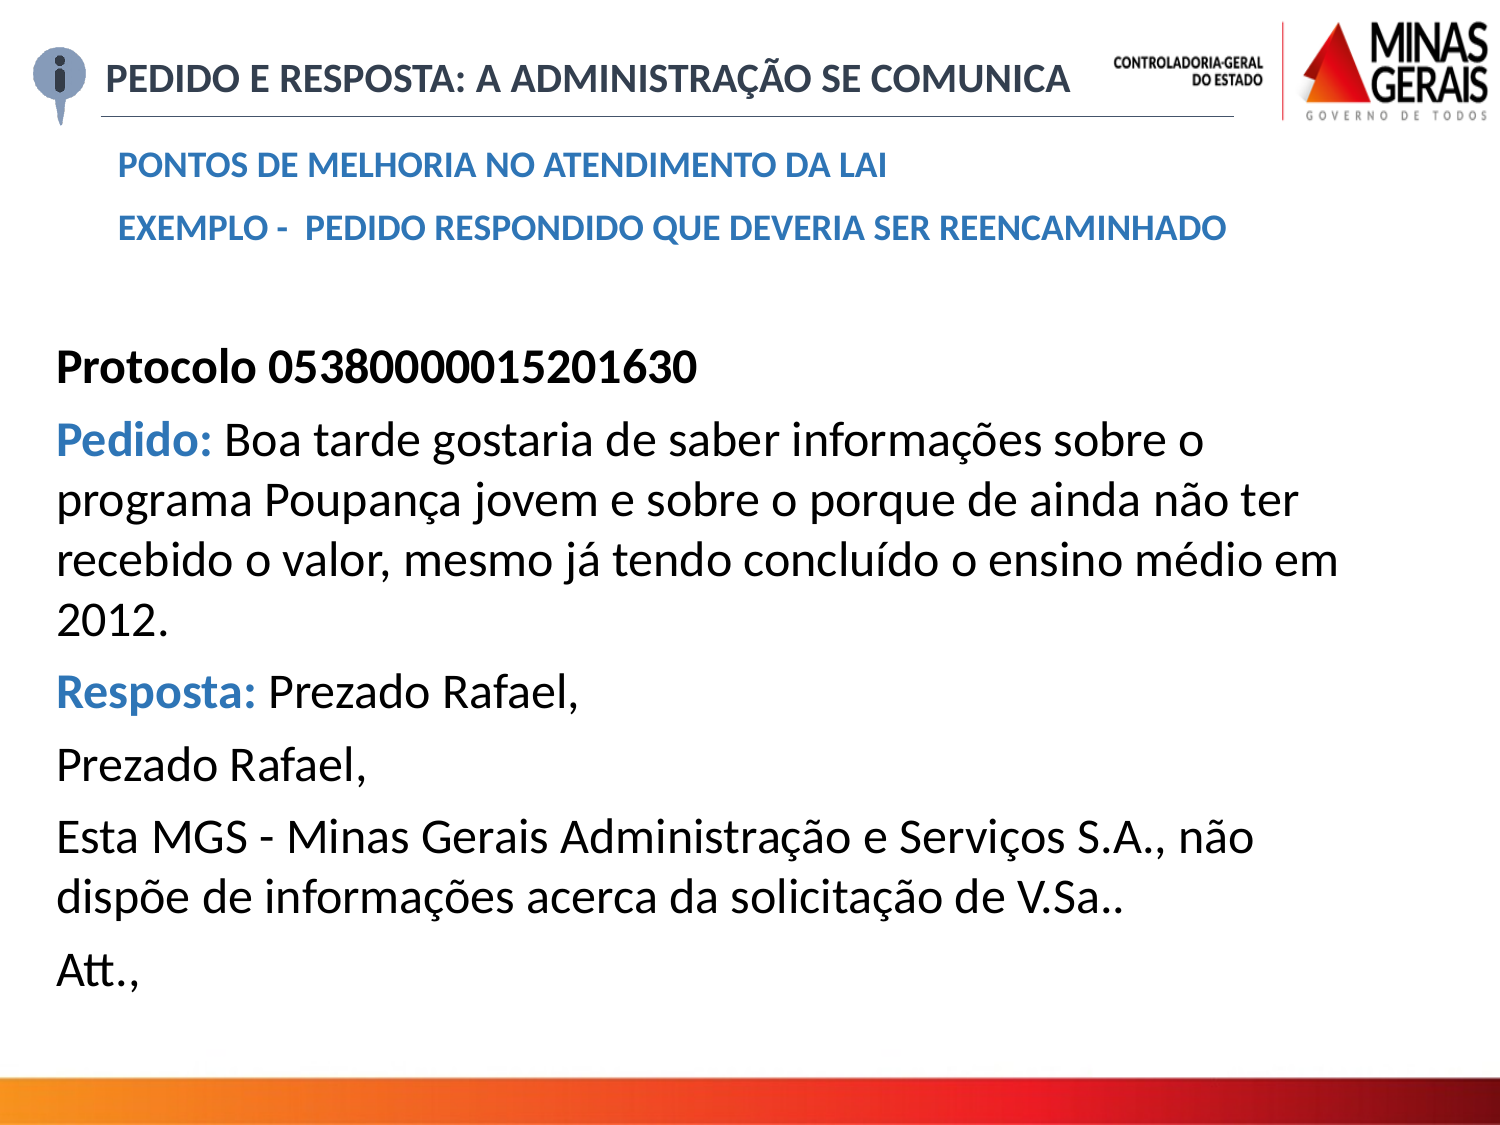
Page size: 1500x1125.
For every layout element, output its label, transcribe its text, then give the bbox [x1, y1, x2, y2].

text_box PEDIDO E RESPOSTA: A ADMINISTRAÇÃO SE COMUNICA [90, 43, 1086, 109]
text_box EXEMPLO - PEDIDO RESPONDIDO QUE DEVERIA SER REENCAMINHADO [103, 195, 1243, 256]
text_box PONTOS DE MELHORIA NO ATENDIMENTO DA LAI [103, 132, 912, 193]
text_box Protocolo 05380000015201630 Pedido: Boa tarde gostaria de saber informações sobre o programa Poupança jovem e sobre o porque de ainda não ter recebido o valor, mesmo já tendo concluído o ensino médio em 2012. Resposta: Prezado Rafael, Prezado Rafael, Esta MGS - Minas Gerais Administração e Serviços S.A., não dispõe de informações acerca da solicitação de V.Sa.. Att., [41, 326, 1397, 1004]
picture [0, 0, 1500, 1125]
